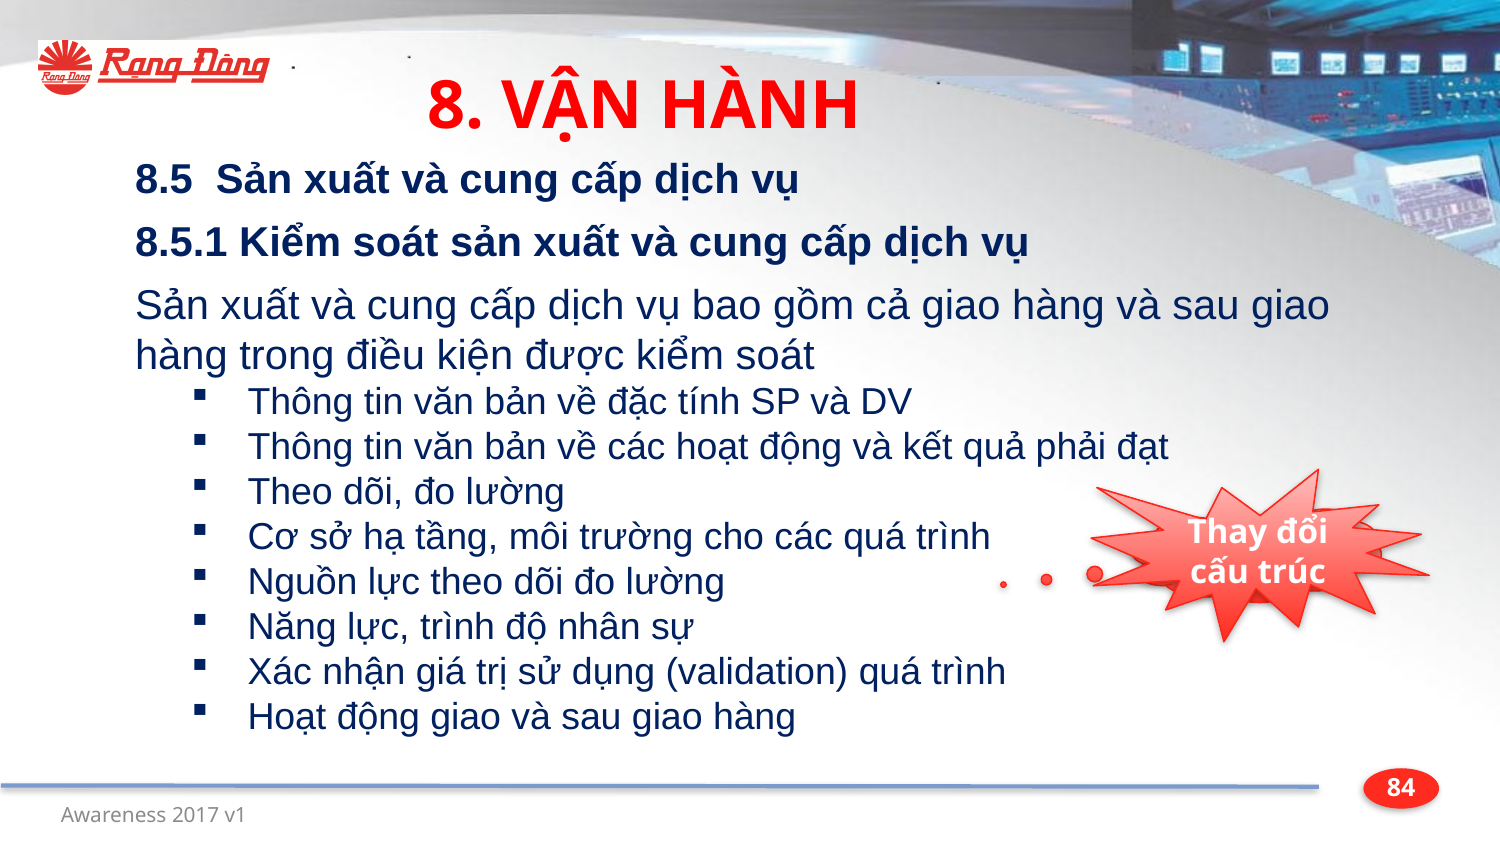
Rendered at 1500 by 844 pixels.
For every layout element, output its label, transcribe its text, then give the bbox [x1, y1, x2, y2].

picture [0, 0, 1500, 844]
text_box 8. VẬN HÀNH [0, 54, 1316, 150]
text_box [1090, 469, 1430, 643]
text_box 8.5 Sản xuất và cung cấp dịch vụ 8.5.1 Kiểm soát sản xuất và cung cấp dịch vụ Sản xuất và cung cấp dịch vụ bao gồm cả giao hàng và sau giao hàng trong điều kiện được kiểm soát Thông tin văn bản về đặc tính SP và DV Thông tin văn bản về các hoạt động và kết quả phải đạt Theo dõi, đo lường Cơ sở hạ tầng, môi trường cho các quá trình Nguồn lực theo dõi đo lường Năng lực, trình độ nhân sự Xác nhận giá trị sử dụng (validation) quá trình Hoạt động giao và sau giao hàng [120, 144, 1428, 745]
